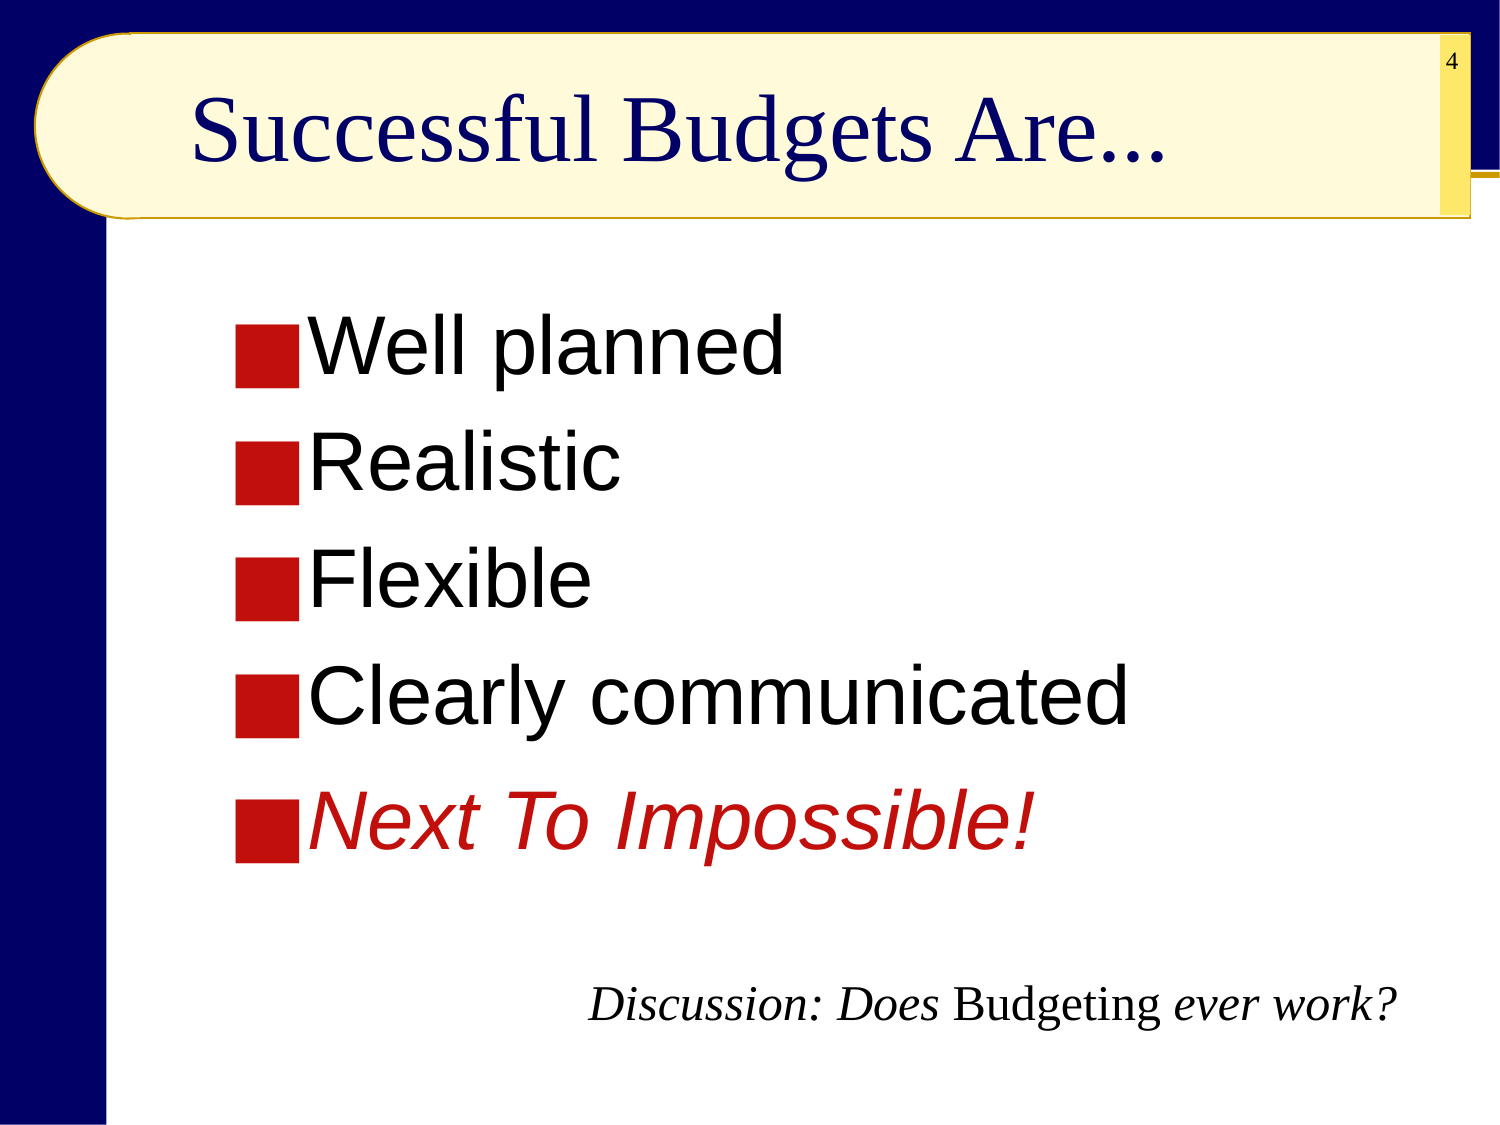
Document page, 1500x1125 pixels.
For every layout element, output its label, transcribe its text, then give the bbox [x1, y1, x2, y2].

title Successful Budgets Are... [174, 29, 1381, 217]
list Well planned Realistic Flexible Clearly communicated [214, 283, 1265, 809]
text_box Discussion: Does Budgeting ever work? [449, 962, 1413, 1038]
text_box Next To Impossible! [214, 758, 1264, 922]
